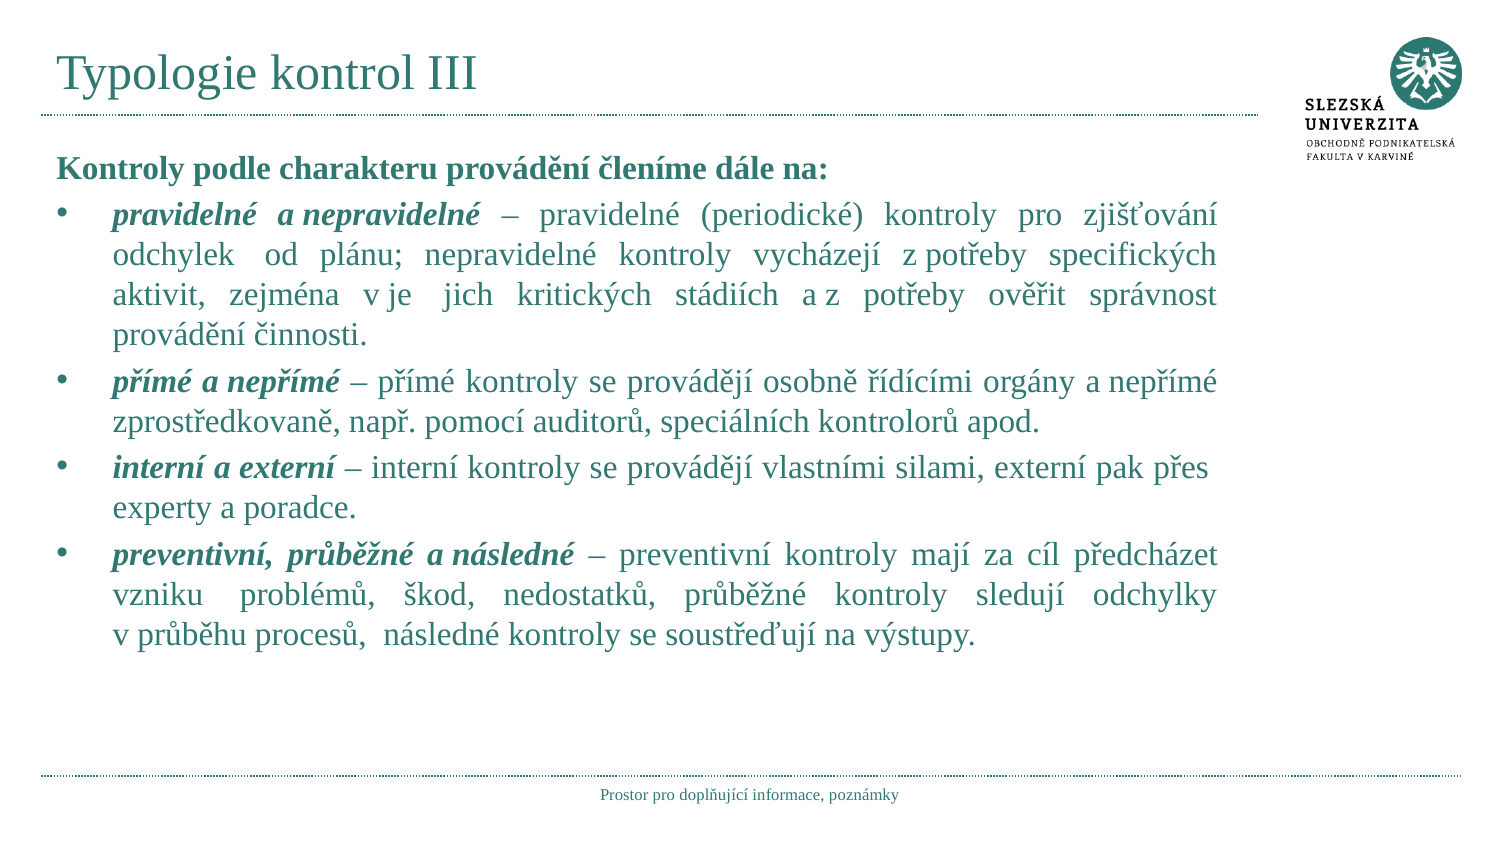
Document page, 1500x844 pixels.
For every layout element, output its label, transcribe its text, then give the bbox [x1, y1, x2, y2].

text_box Prostor pro doplňující informace, poznámky [442, 776, 1058, 811]
title Typologie kontrol III [41, 32, 786, 116]
picture [1305, 37, 1462, 160]
text_box Kontroly podle charakteru provádění členíme dále na: pravidelné a nepravidelné – pravidelné (periodické) kontroly pro zjišťování odchylek od plánu; nepravidelné kontroly vycházejí z potřeby specifických aktivit, zejména v je jich kritických stádiích a z potřeby ověřit správnost provádění činnosti. přímé a nepřímé – přímé kontroly se provádějí osobně řídícími orgány a nepřímé zprostředkovaně, např. pomocí auditorů, speciálních kontrolorů apod. interní a externí – interní kontroly se provádějí vlastními silami, externí pak přes experty a poradce. preventivní, průběžné a následné – preventivní kontroly mají za cíl předcházet vzniku problémů, škod, nedostatků, průběžné kontroly sledují odchylky v průběhu procesů, následné kontroly se soustřeďují na výstupy. [41, 138, 1235, 647]
